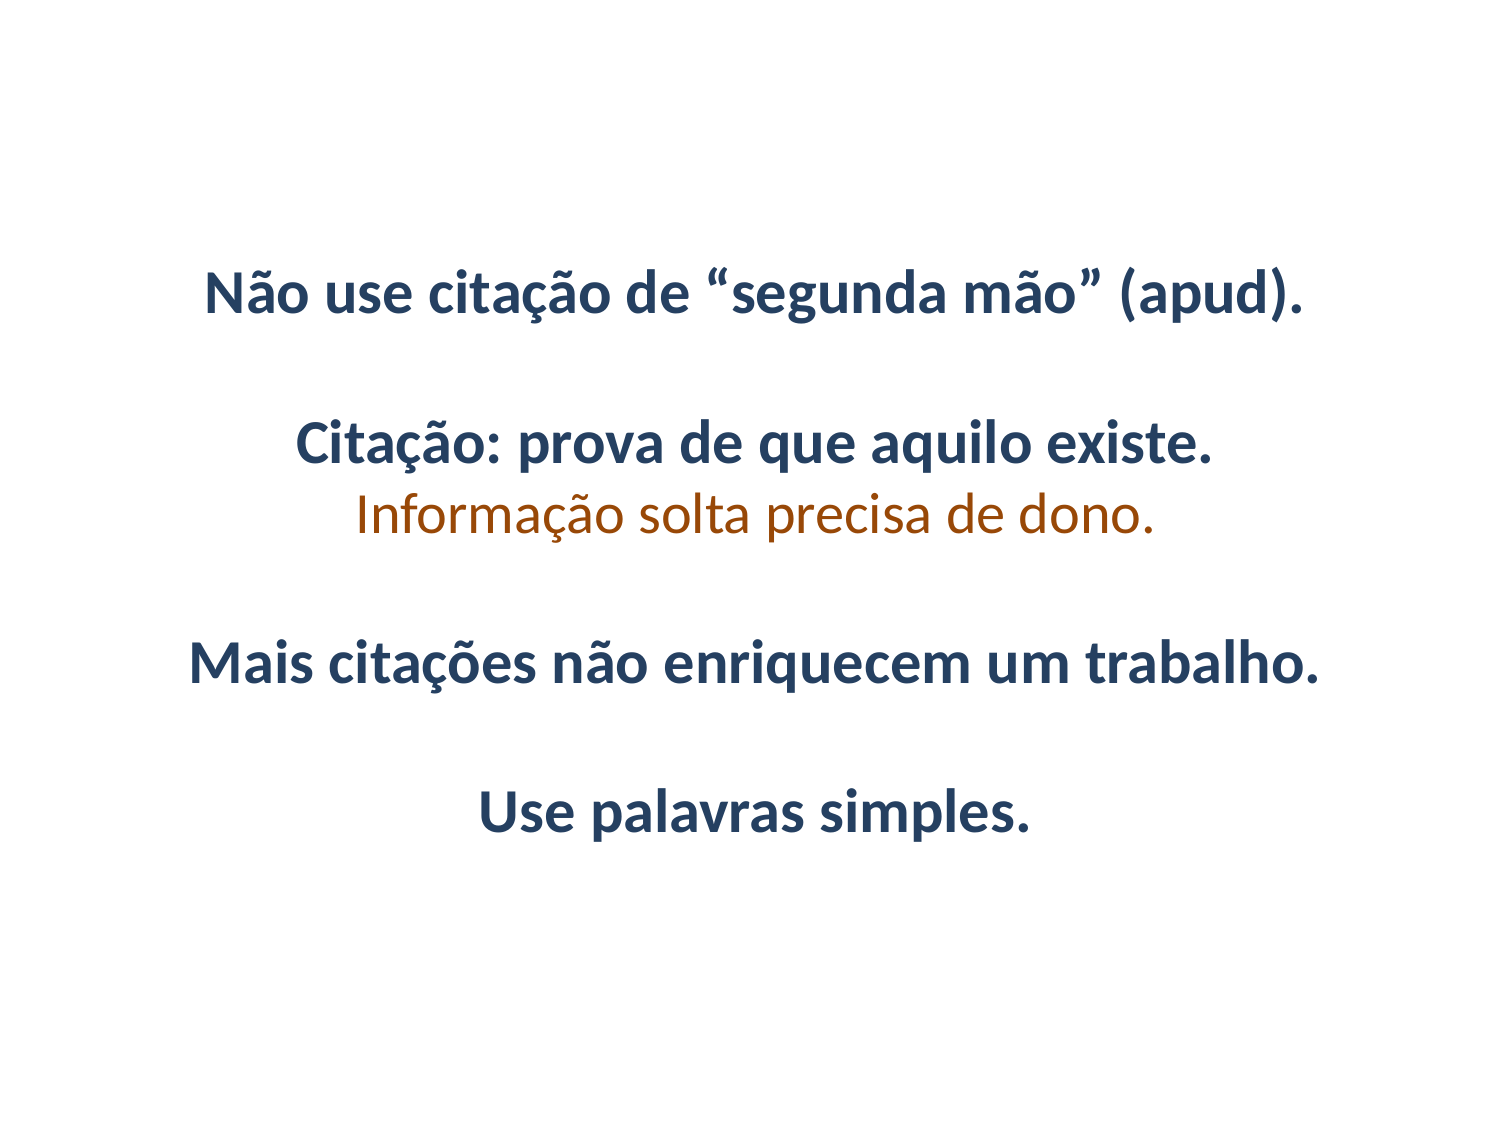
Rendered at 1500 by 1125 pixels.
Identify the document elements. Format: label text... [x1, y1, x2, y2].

text_box Não use citação de “segunda mão” (apud). Citação: prova de que aquilo existe. Informação solta precisa de dono. Mais citações não enriquecem um trabalho. Use palavras simples. [41, 243, 1471, 853]
